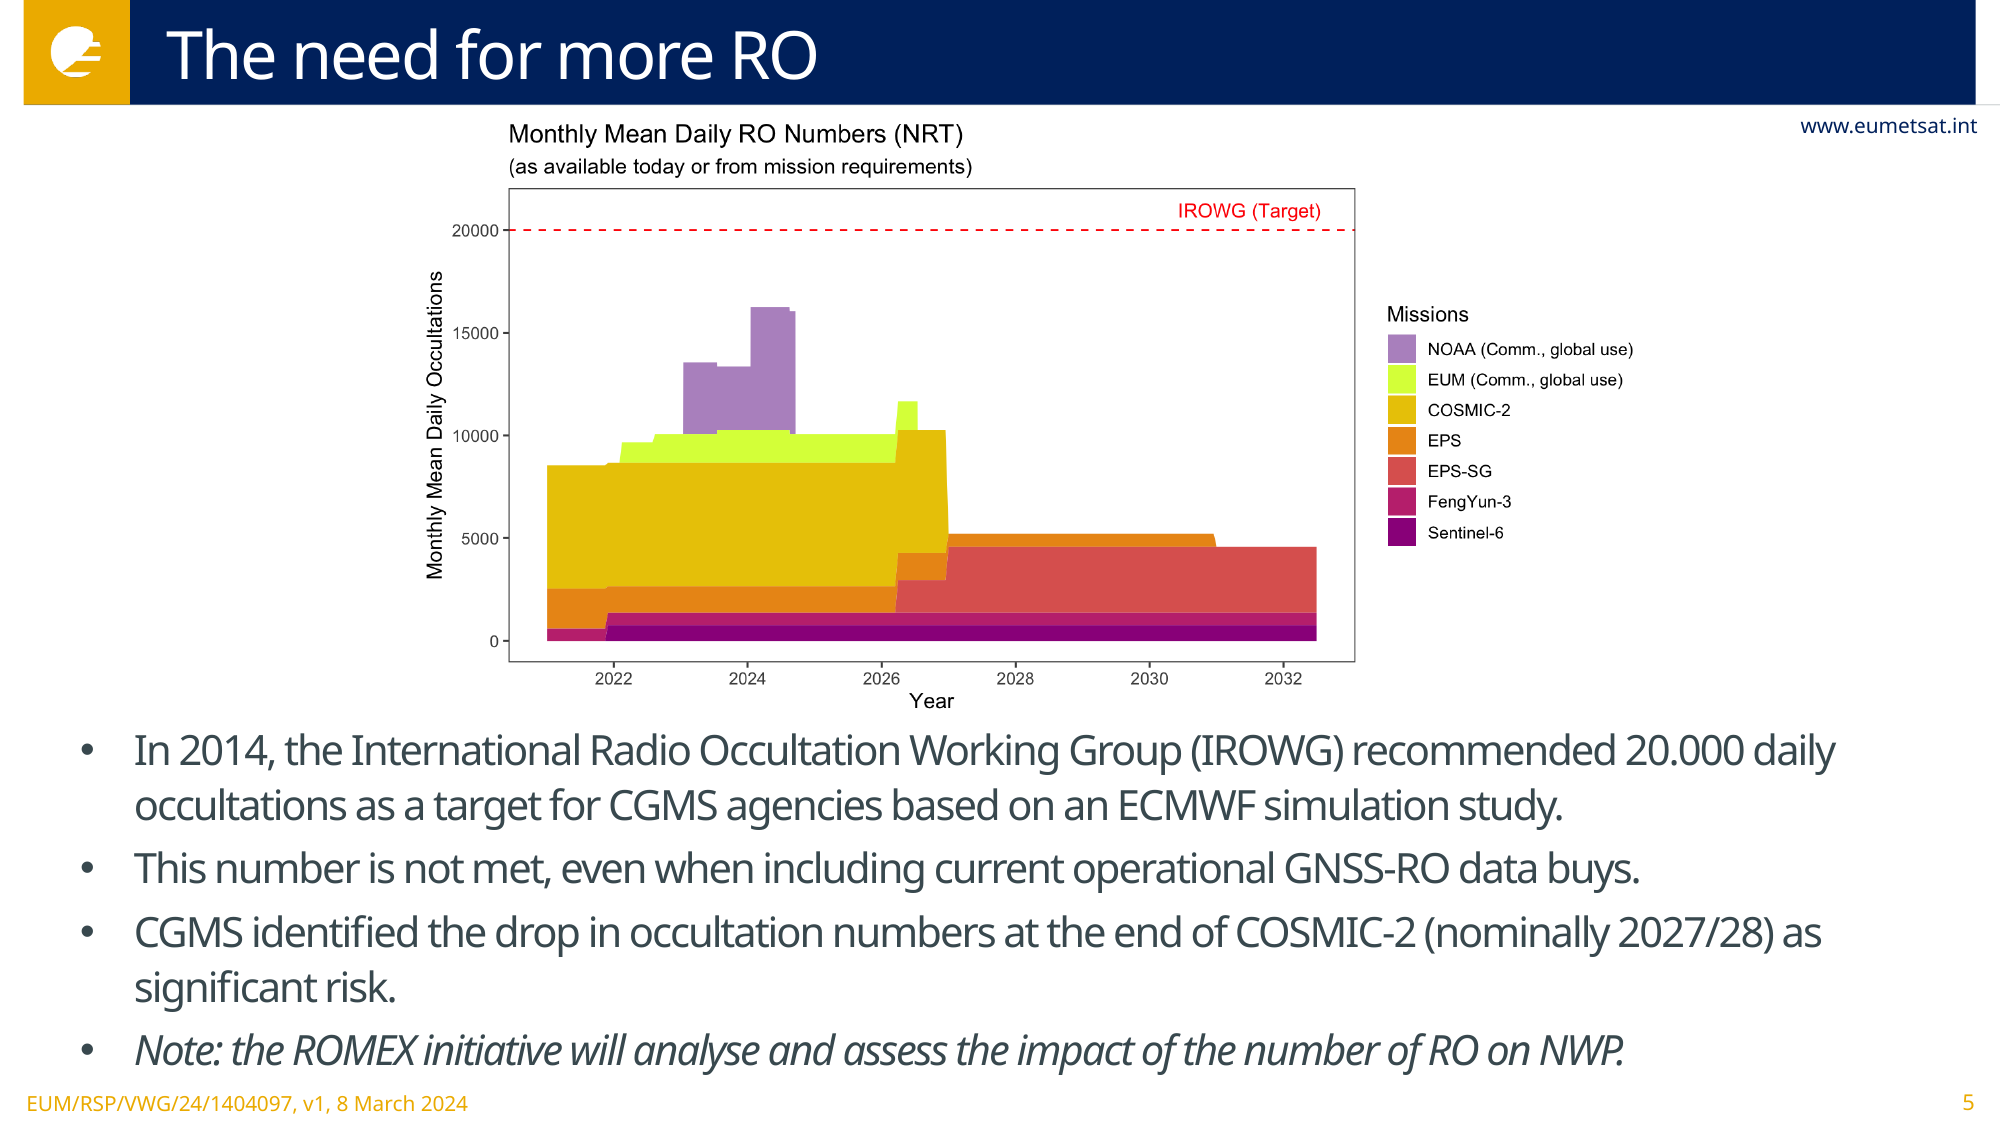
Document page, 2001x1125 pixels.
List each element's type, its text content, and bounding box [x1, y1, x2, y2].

list In 2014, the International Radio Occultation Working Group (IROWG) recommended 20.000 daily occultations as a target for CGMS agencies based on an ECMWF simulation study. This number is not met, even when including current operational GNSS-RO data buys. CGMS identified the drop in occultation numbers at the end of COSMIC-2 (nominally 2027/28) as significant risk. Note: the ROMEX initiative will analyse and assess the impact of the number of RO on NWP. [64, 711, 1936, 1051]
picture [416, 112, 1687, 715]
title The need for more RO [129, 0, 2000, 106]
picture [34, 13, 114, 93]
